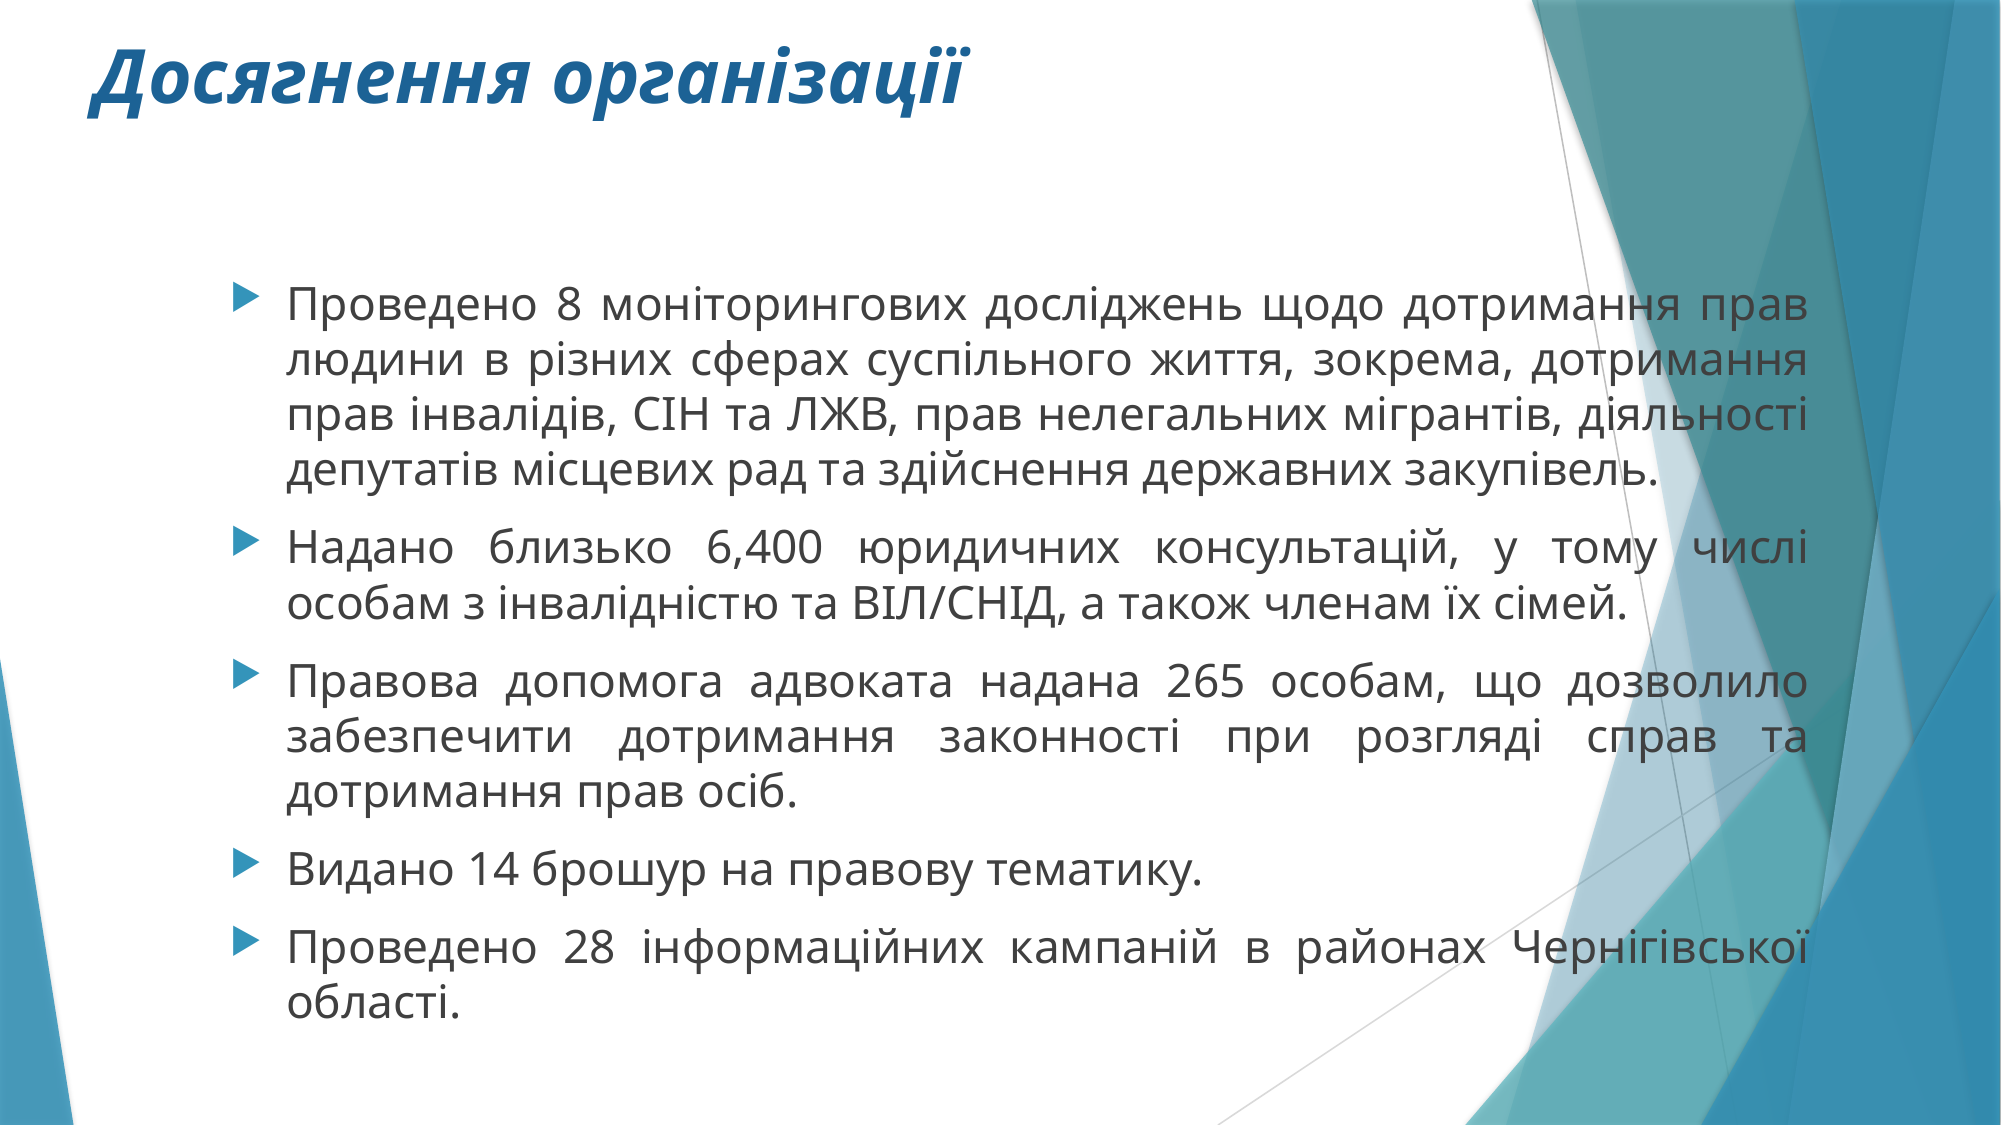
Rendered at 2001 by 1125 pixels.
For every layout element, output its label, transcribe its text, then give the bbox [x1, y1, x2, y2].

list Проведено 8 моніторингових досліджень щодо дотримання прав людини в різних сферах суспільного життя, зокрема, дотримання прав інвалідів, СІН та ЛЖВ, прав нелегальних мігрантів, діяльності депутатів місцевих рад та здійснення державних закупівель. Надано близько 6,400 юридичних консультацій, у тому числі особам з інвалідністю та ВІЛ/СНІД, а також членам їх сімей. Правова допомога адвоката надана 265 особам, що дозволило забезпечити дотримання законності при розгляді справ та дотримання прав осіб. Видано 14 брошур на правову тематику. Проведено 28 інформаційних кампаній в районах Чернігівської області. [150, 266, 1825, 1077]
title Досягнення організації [79, 21, 1480, 228]
